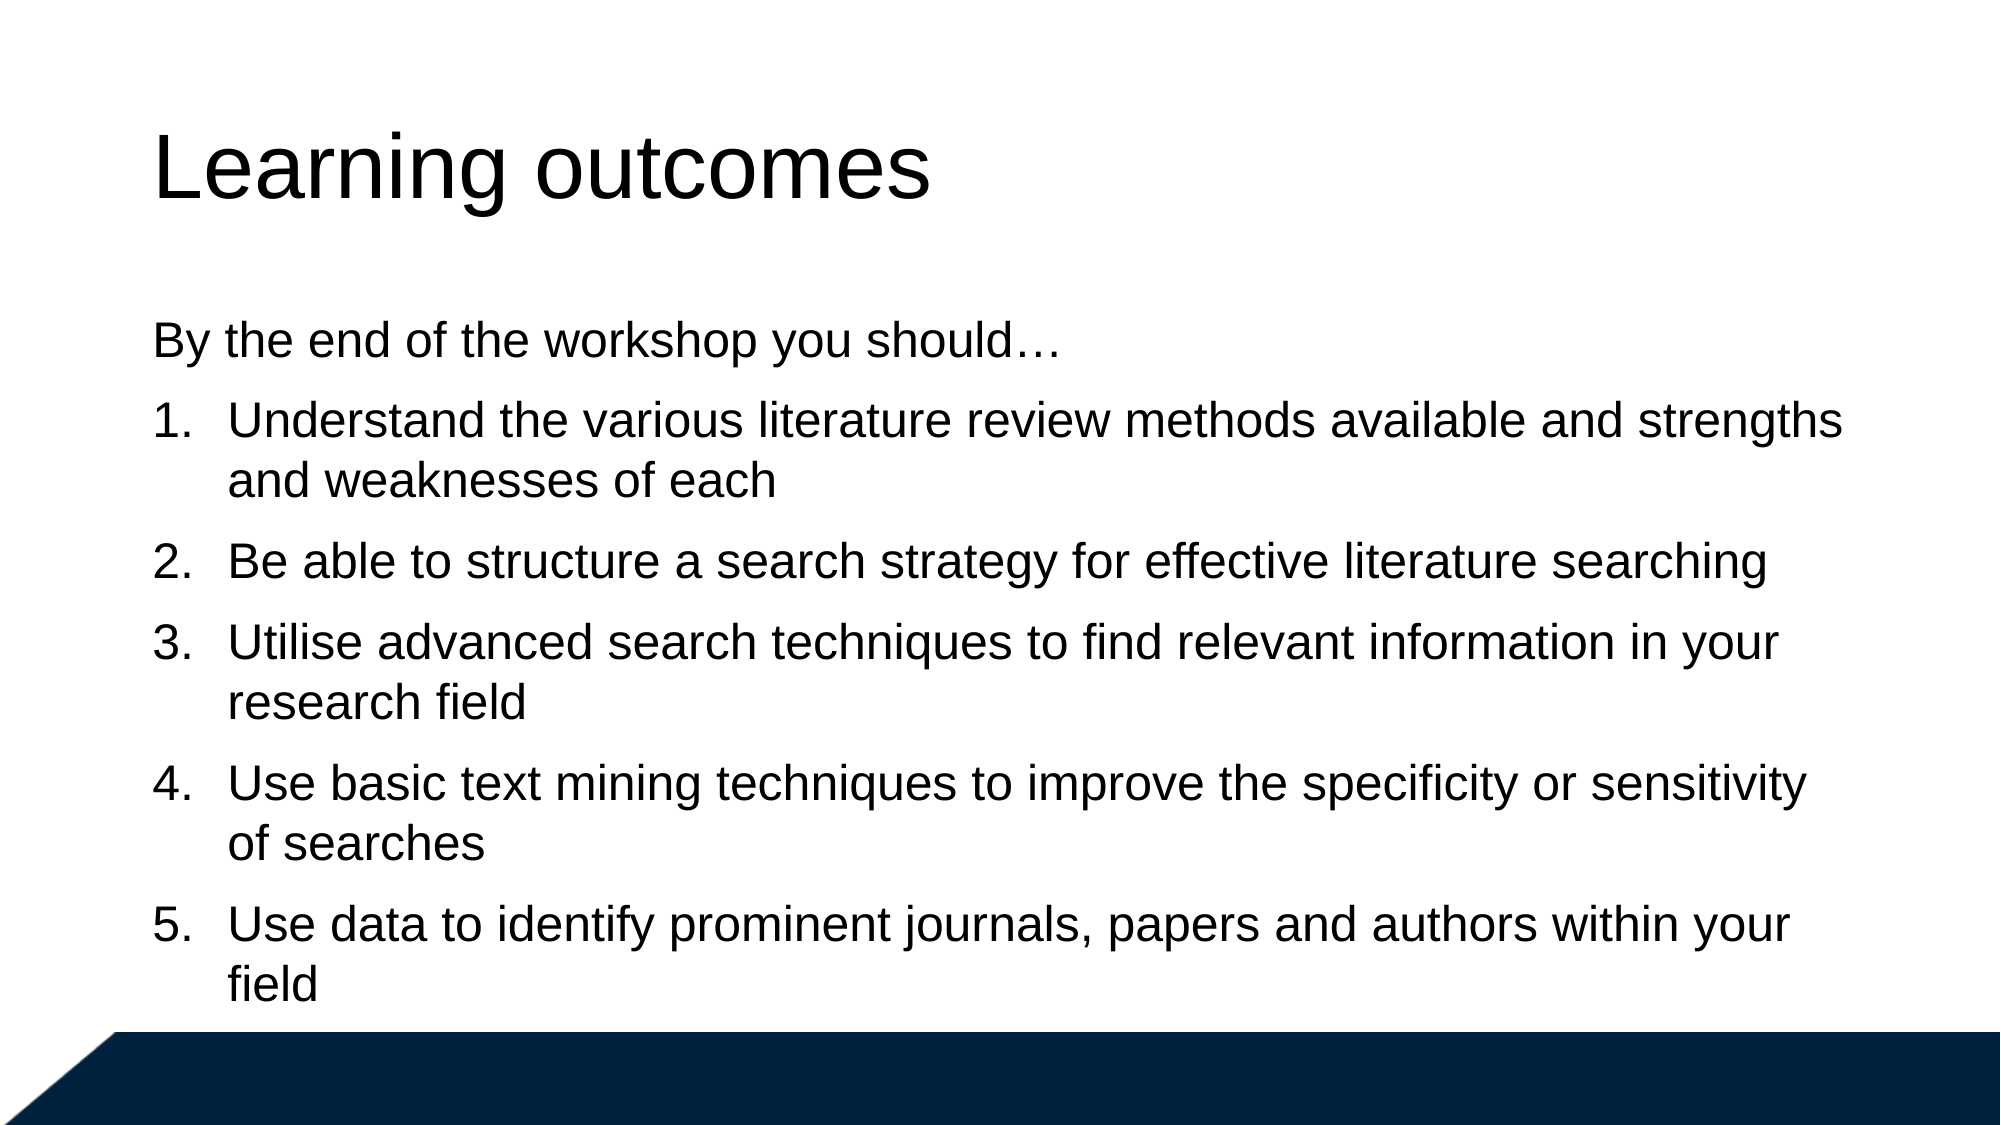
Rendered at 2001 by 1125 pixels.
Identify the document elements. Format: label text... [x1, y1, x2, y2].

picture [1, 1032, 2000, 1125]
title Learning outcomes [137, 59, 1863, 278]
list By the end of the workshop you should… Understand the various literature review methods available and strengths and weaknesses of each Be able to structure a search strategy for effective literature searching Utilise advanced search techniques to find relevant information in your research field Use basic text mining techniques to improve the specificity or sensitivity of searches Use data to identify prominent journals, papers and authors within your field [137, 299, 1863, 1032]
